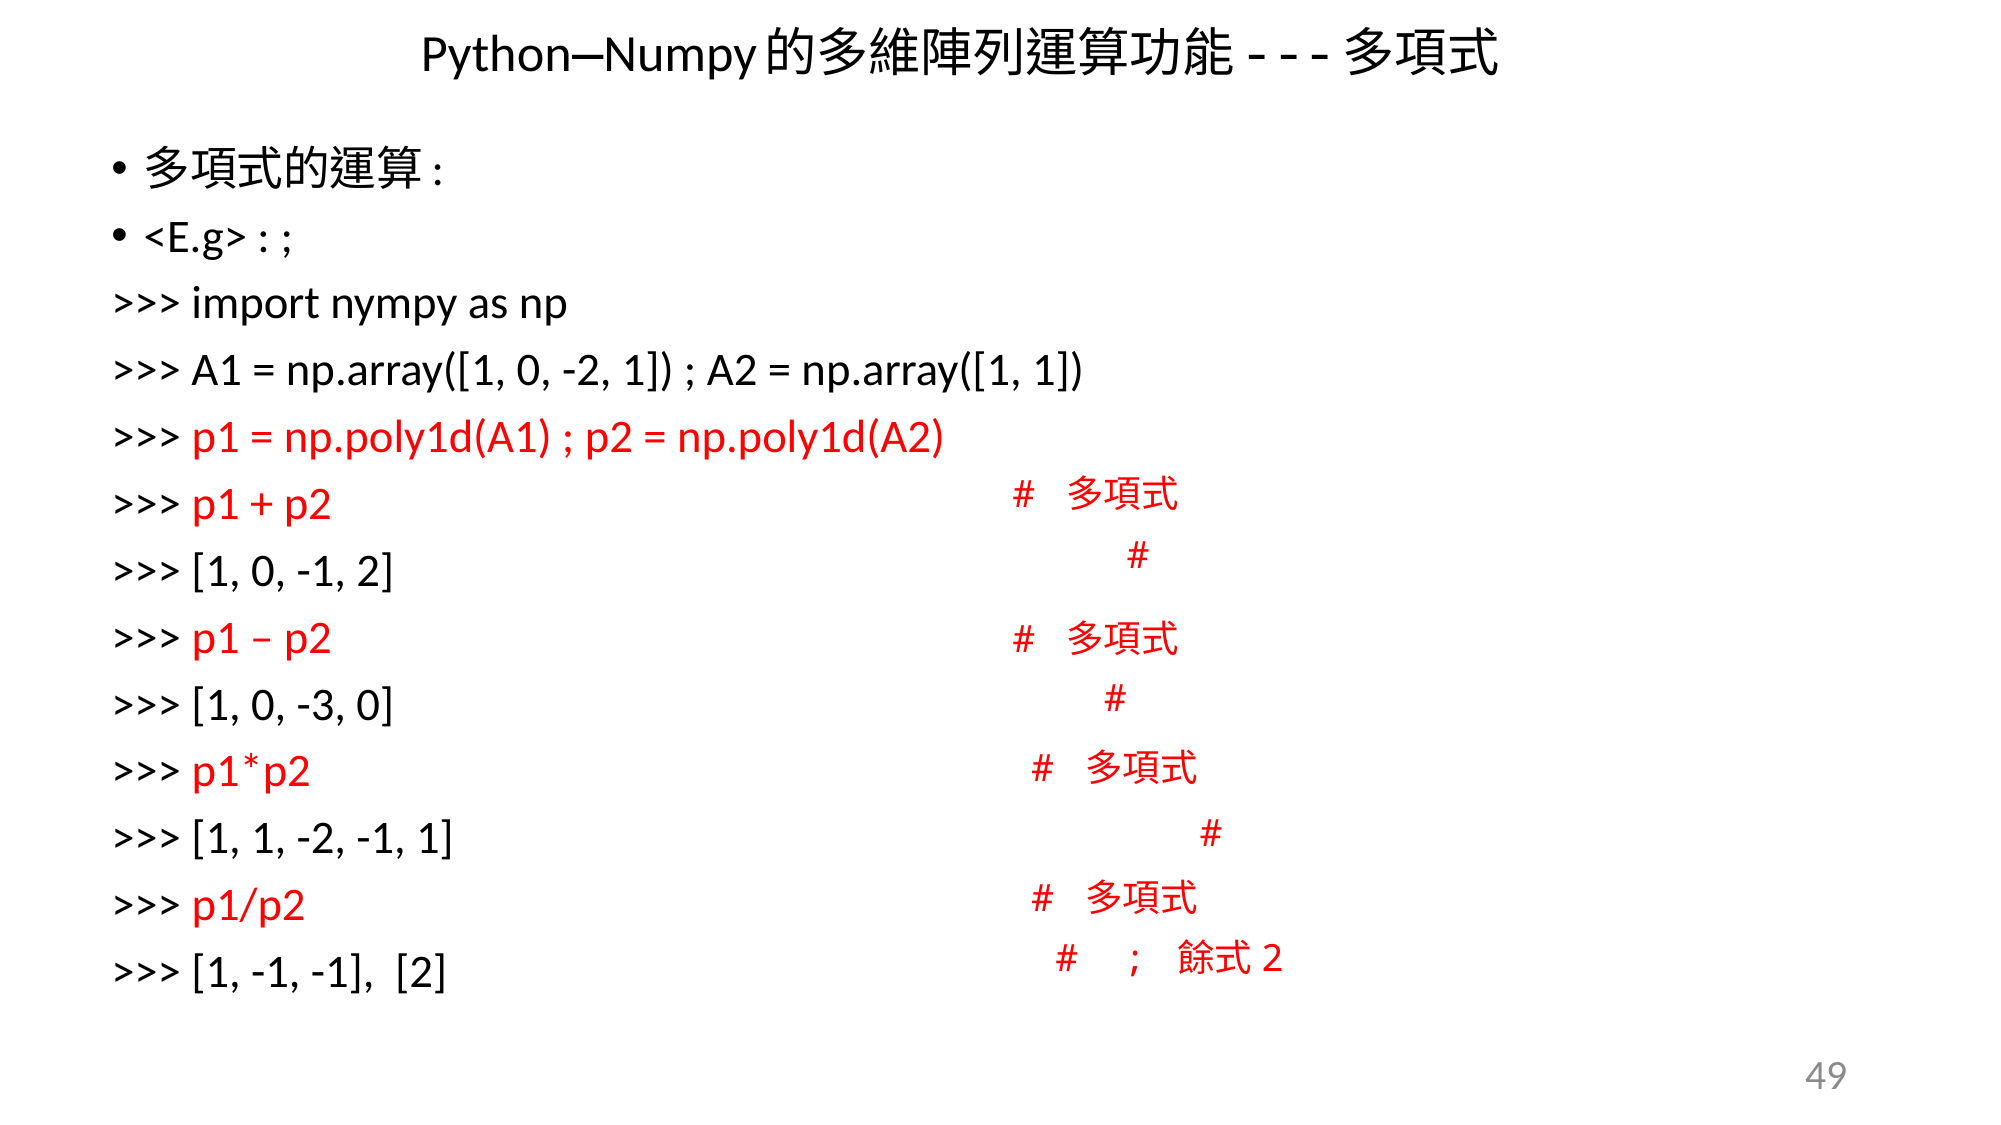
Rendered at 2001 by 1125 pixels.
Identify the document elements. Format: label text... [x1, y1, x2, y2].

text_box Python—Numpy的多維陣列運算功能---多項式 [210, 17, 1711, 91]
slide_number 49 [1412, 1042, 1863, 1103]
